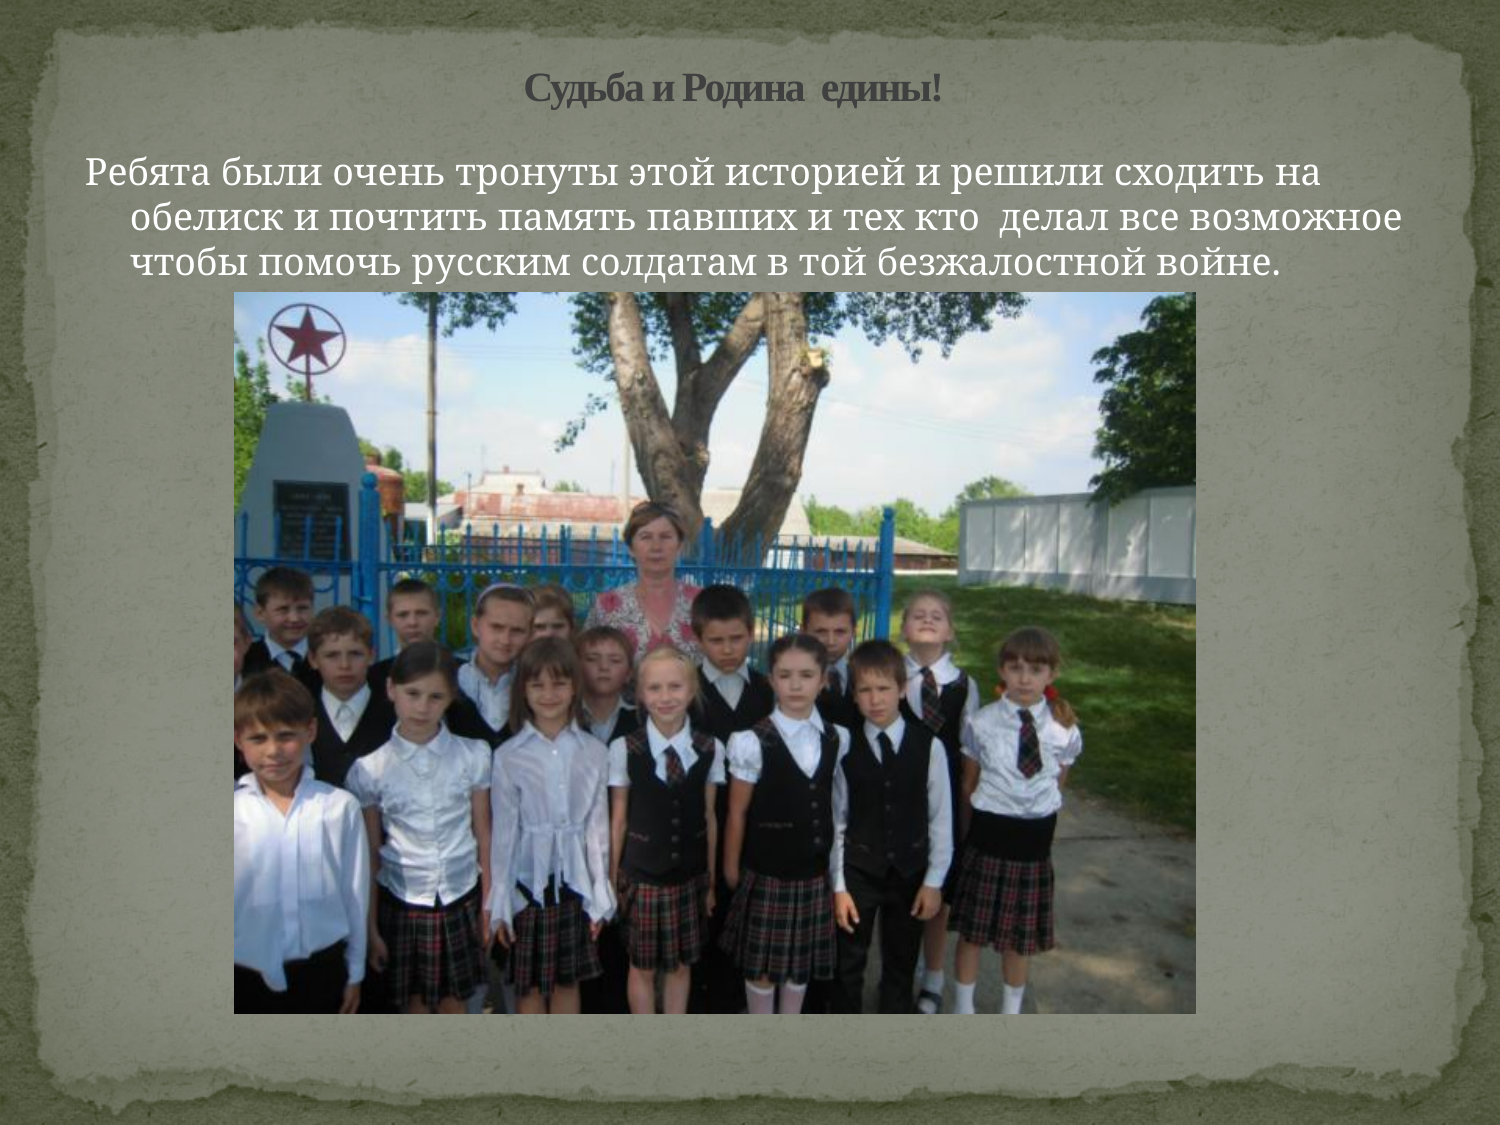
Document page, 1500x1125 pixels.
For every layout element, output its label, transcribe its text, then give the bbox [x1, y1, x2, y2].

list Ребята были очень тронуты этой историей и решили сходить на обелиск и почтить память павших и тех кто делал все возможное чтобы помочь русским солдатам в той безжалостной войне. [70, 140, 1421, 317]
picture [234, 292, 1196, 1014]
title Судьба и Родина едины! [58, 35, 1409, 118]
